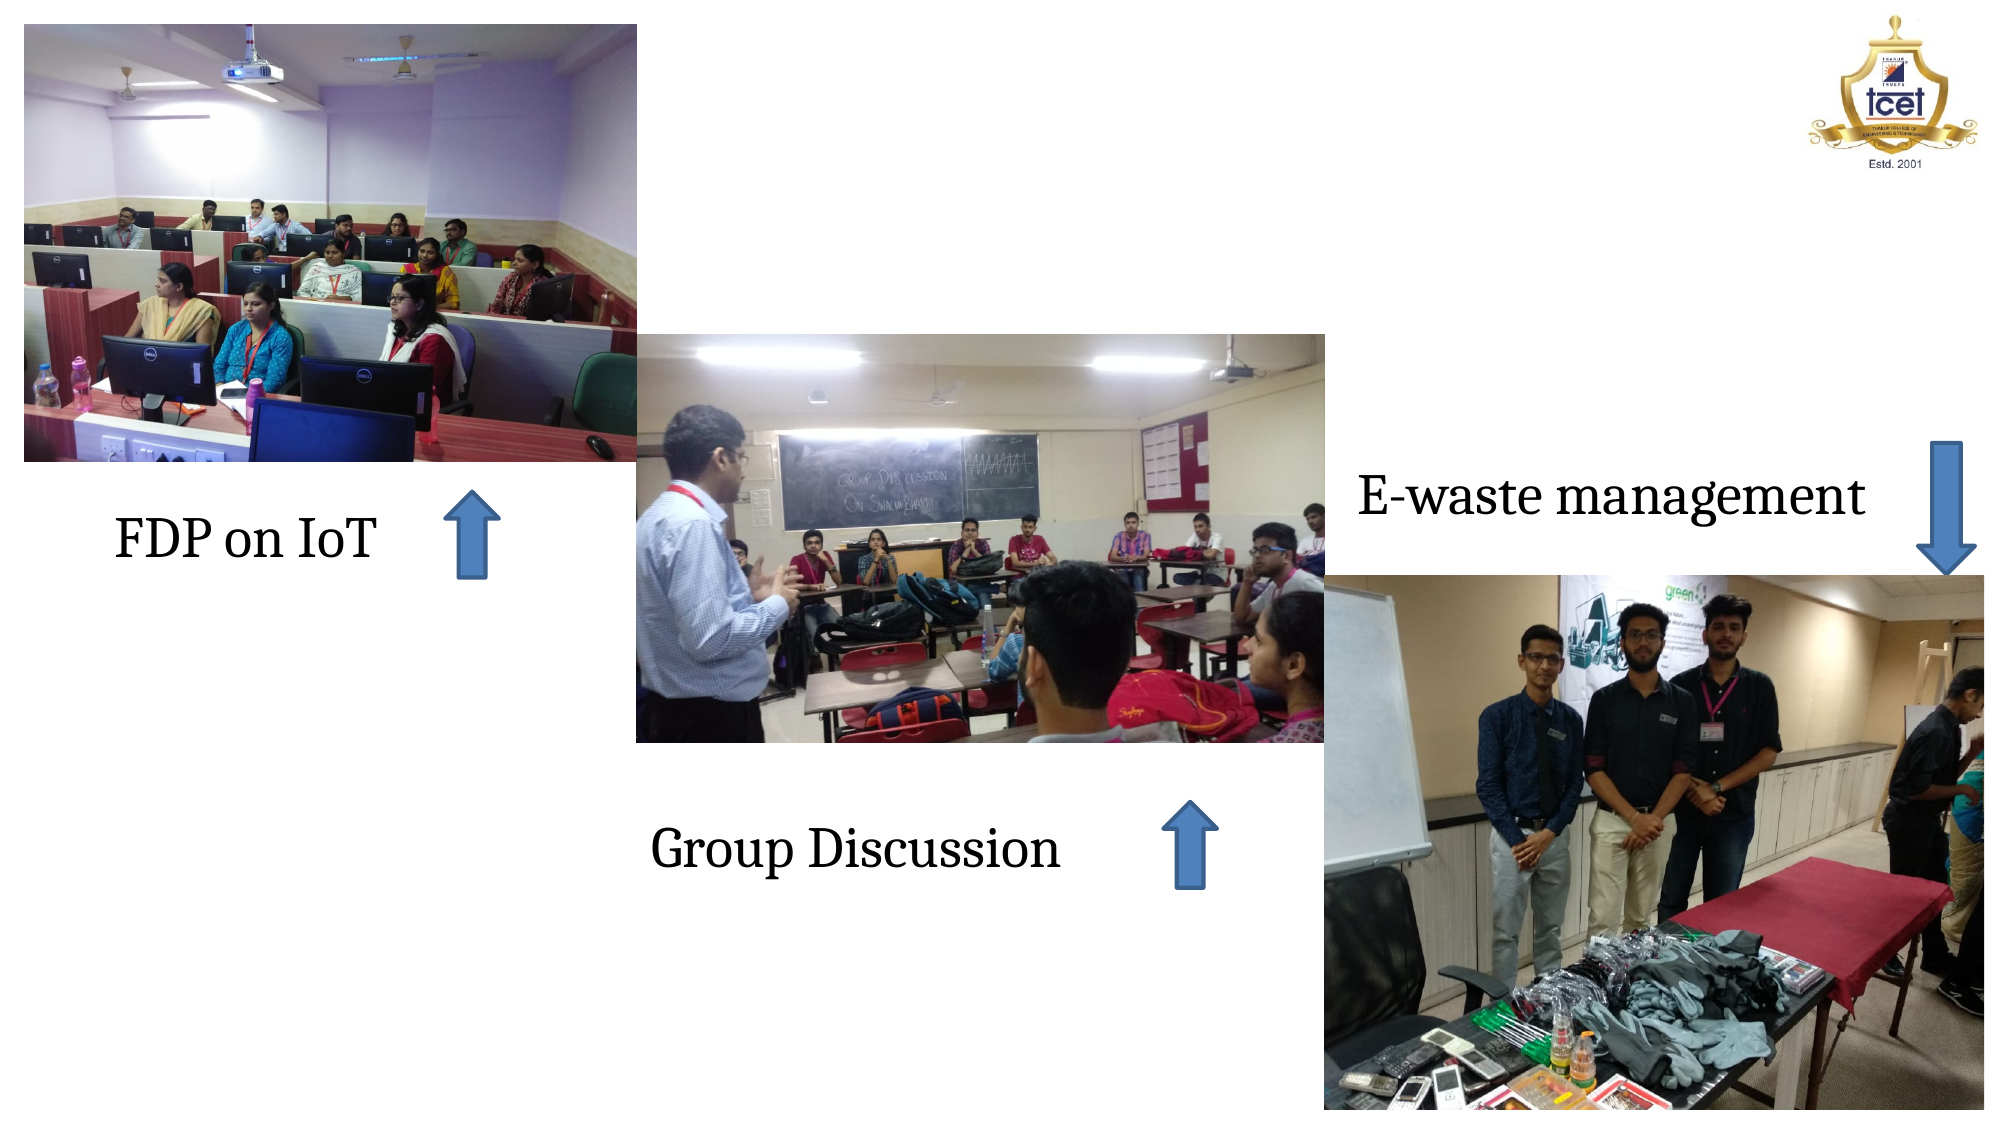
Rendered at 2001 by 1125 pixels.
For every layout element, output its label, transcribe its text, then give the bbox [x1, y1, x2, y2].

text_box [1161, 799, 1219, 890]
list Group Discussion [636, 801, 1129, 1125]
text_box [443, 489, 501, 580]
text_box E-waste management [1342, 448, 1930, 534]
picture [1803, 9, 1986, 176]
text_box [1915, 440, 1977, 573]
text_box FDP on IoT [99, 491, 468, 577]
picture [24, 24, 1985, 1110]
